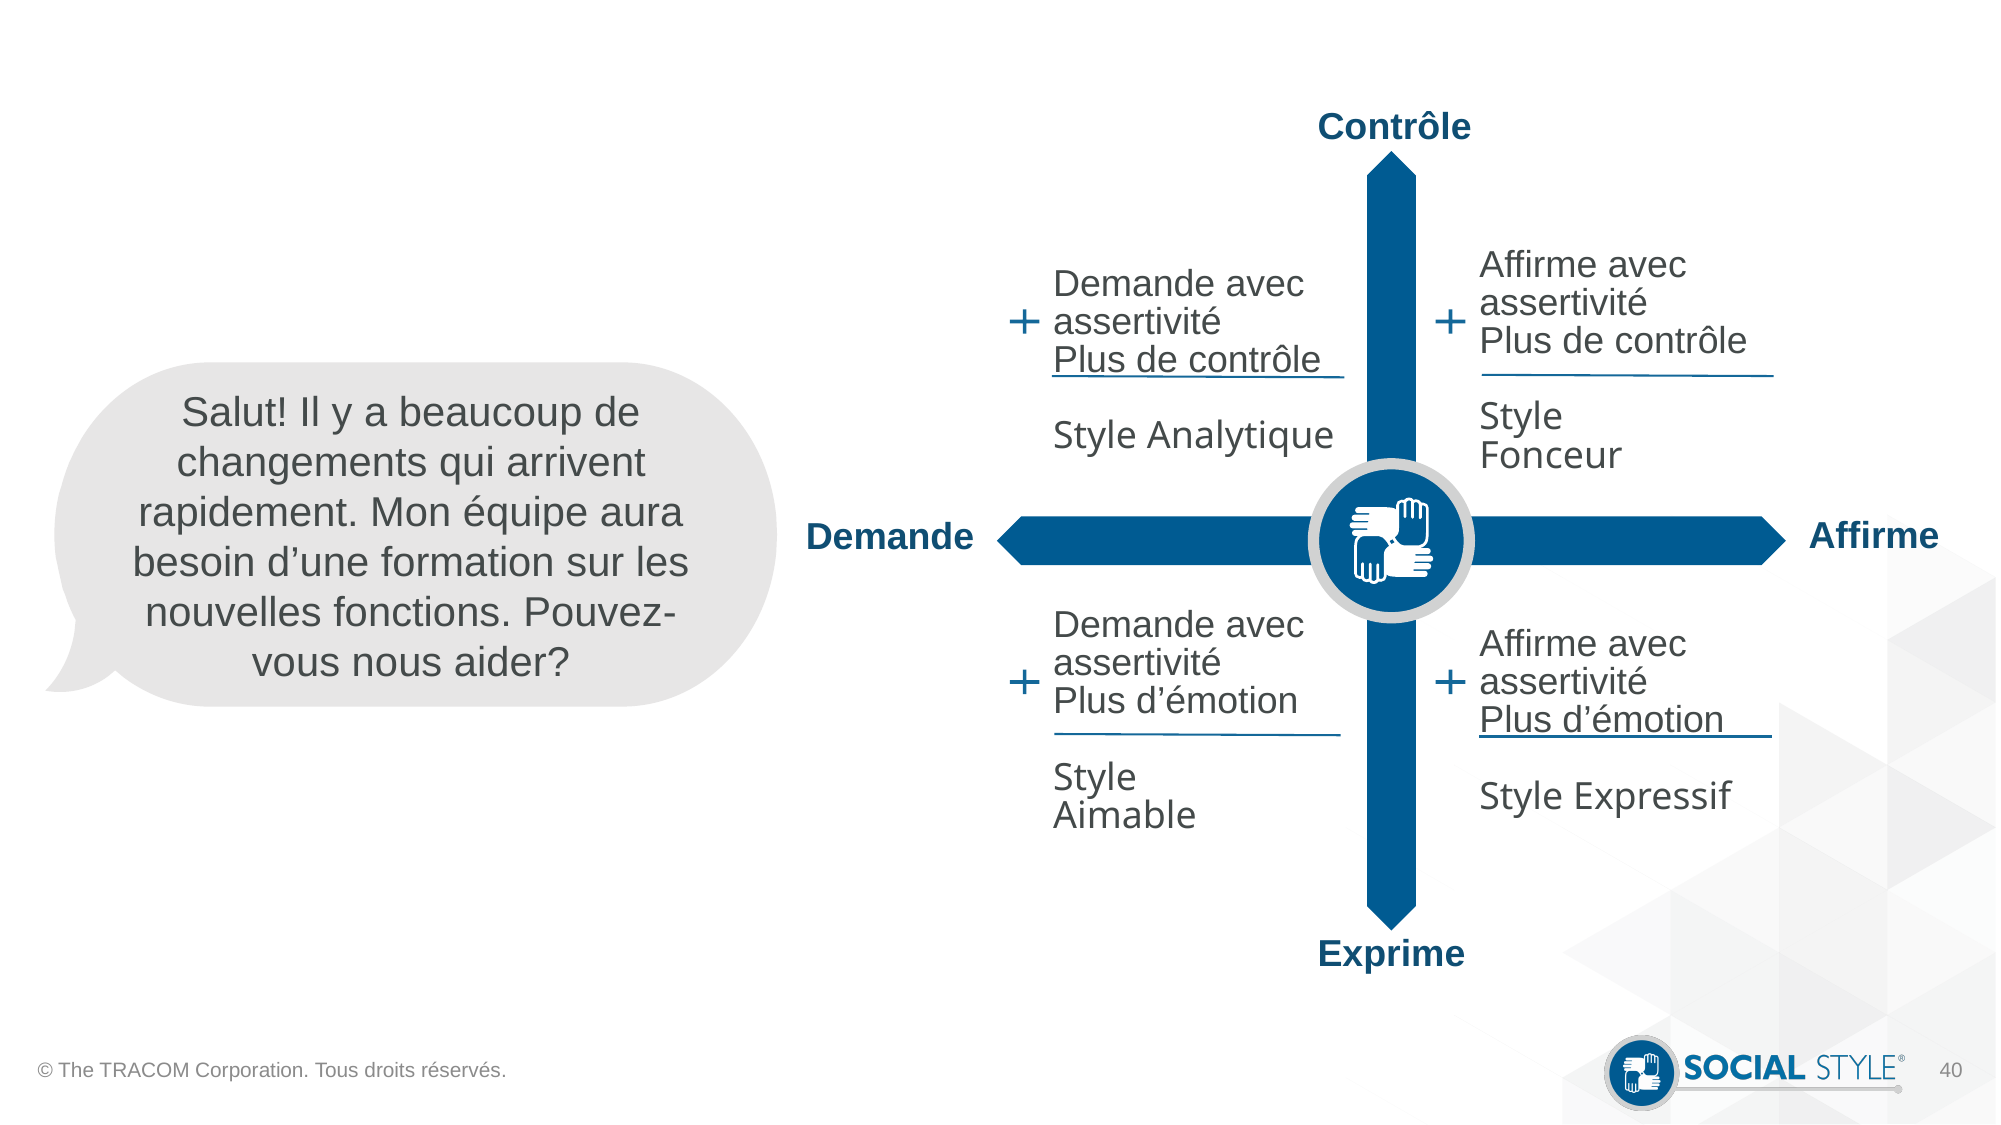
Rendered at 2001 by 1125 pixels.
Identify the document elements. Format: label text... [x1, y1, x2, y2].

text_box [752, 101, 2000, 989]
picture [1604, 1103, 1905, 1111]
picture [1604, 1035, 1905, 1056]
text_box Salut! Il y a beaucoup de changements qui arrivent rapidement. Mon équipe aura besoin d’une formation sur les nouvelles fonctions. Pouvez-vous nous aider? [45, 362, 752, 707]
slide_number 40 [1512, 1056, 1963, 1103]
footer © The TRACOM Corporation. Tous droits réservés. [37, 1056, 1338, 1103]
